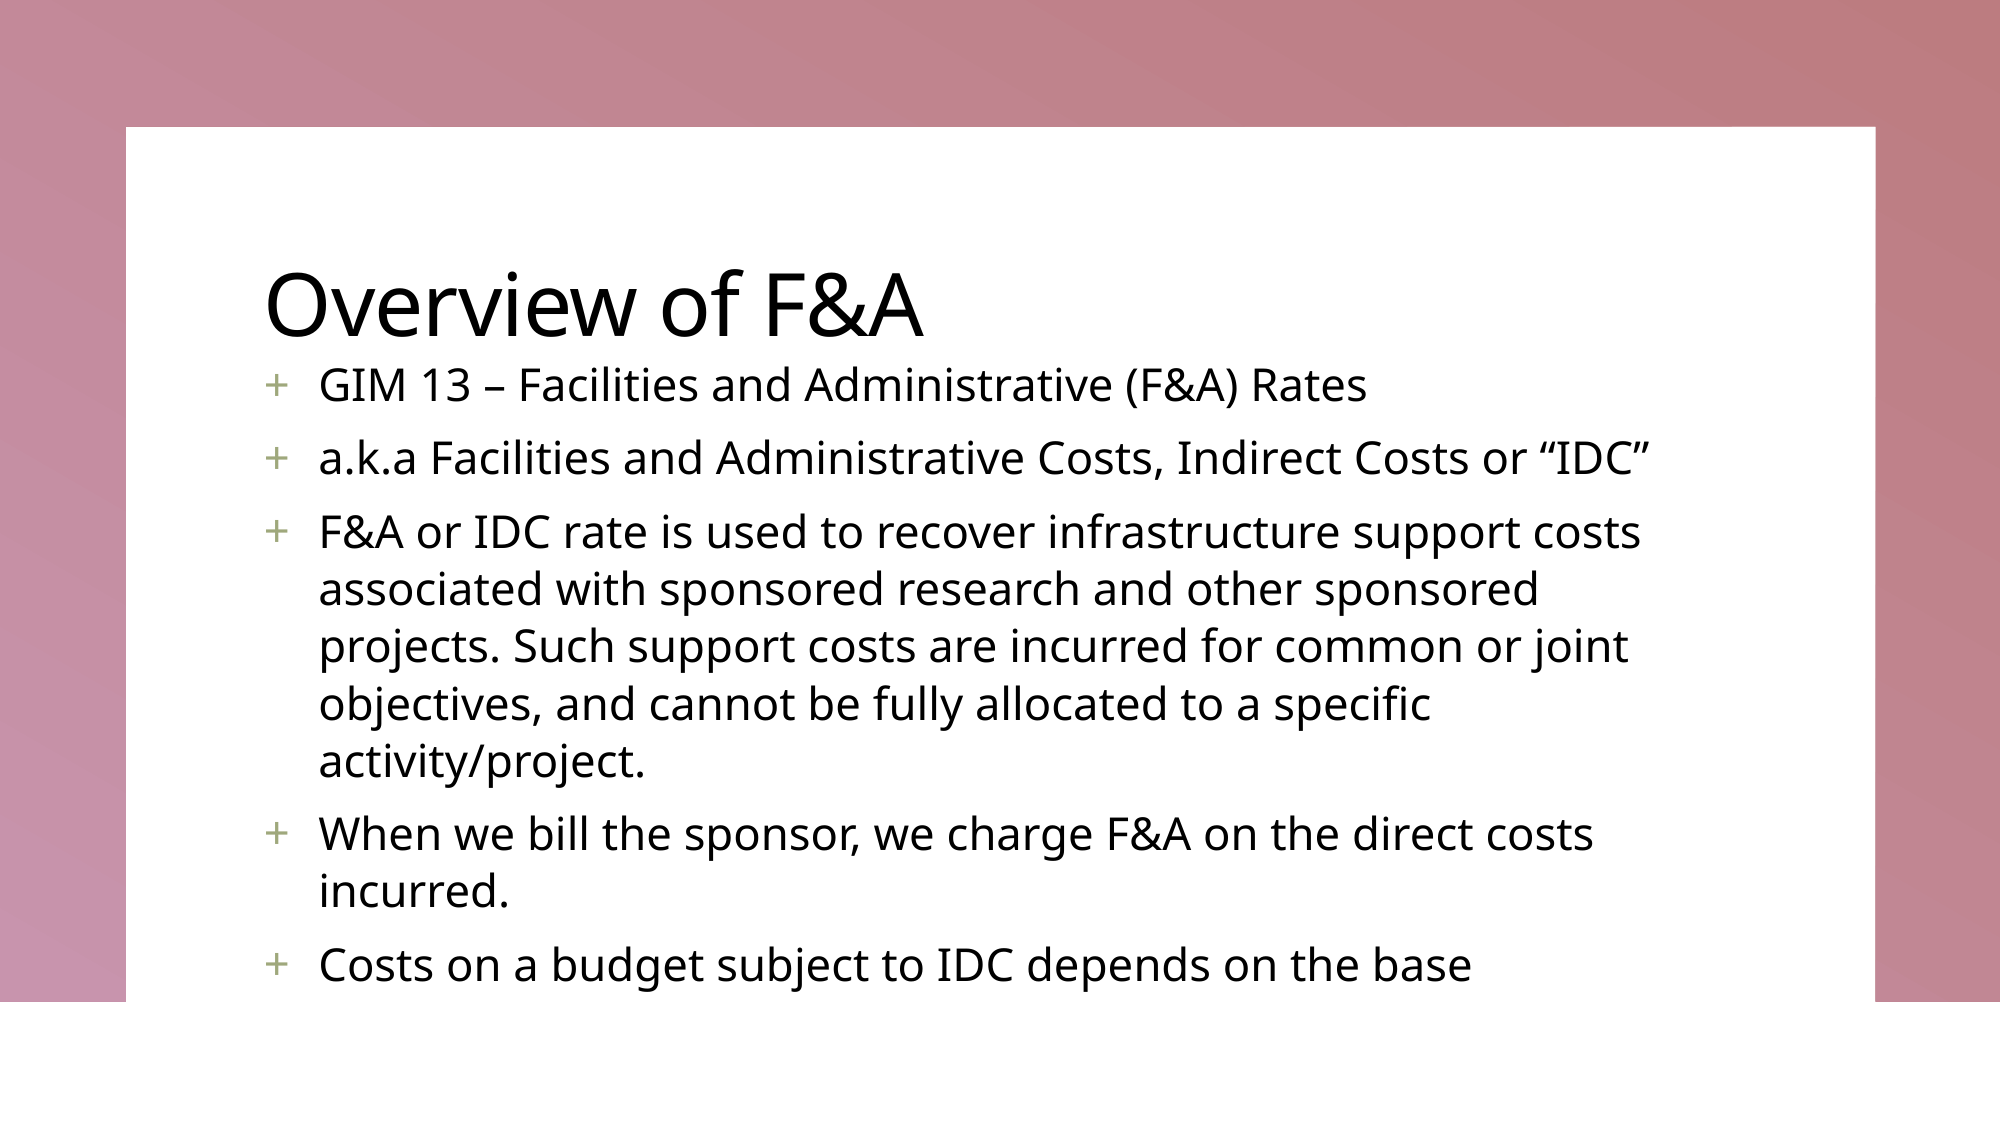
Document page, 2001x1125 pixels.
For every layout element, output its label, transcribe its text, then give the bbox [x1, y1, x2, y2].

list GIM 13 – Facilities and Administrative (F&A) Rates a.k.a Facilities and Administrative Costs, Indirect Costs or “IDC” F&A or IDC rate is used to recover infrastructure support costs associated with sponsored research and other sponsored projects. Such support costs are incurred for common or joint objectives, and cannot be fully allocated to a specific activity/project. When we bill the sponsor, we charge F&A on the direct costs incurred. Costs on a budget subject to IDC depends on the base [248, 346, 1749, 1001]
title Overview of F&A [248, 248, 1749, 346]
